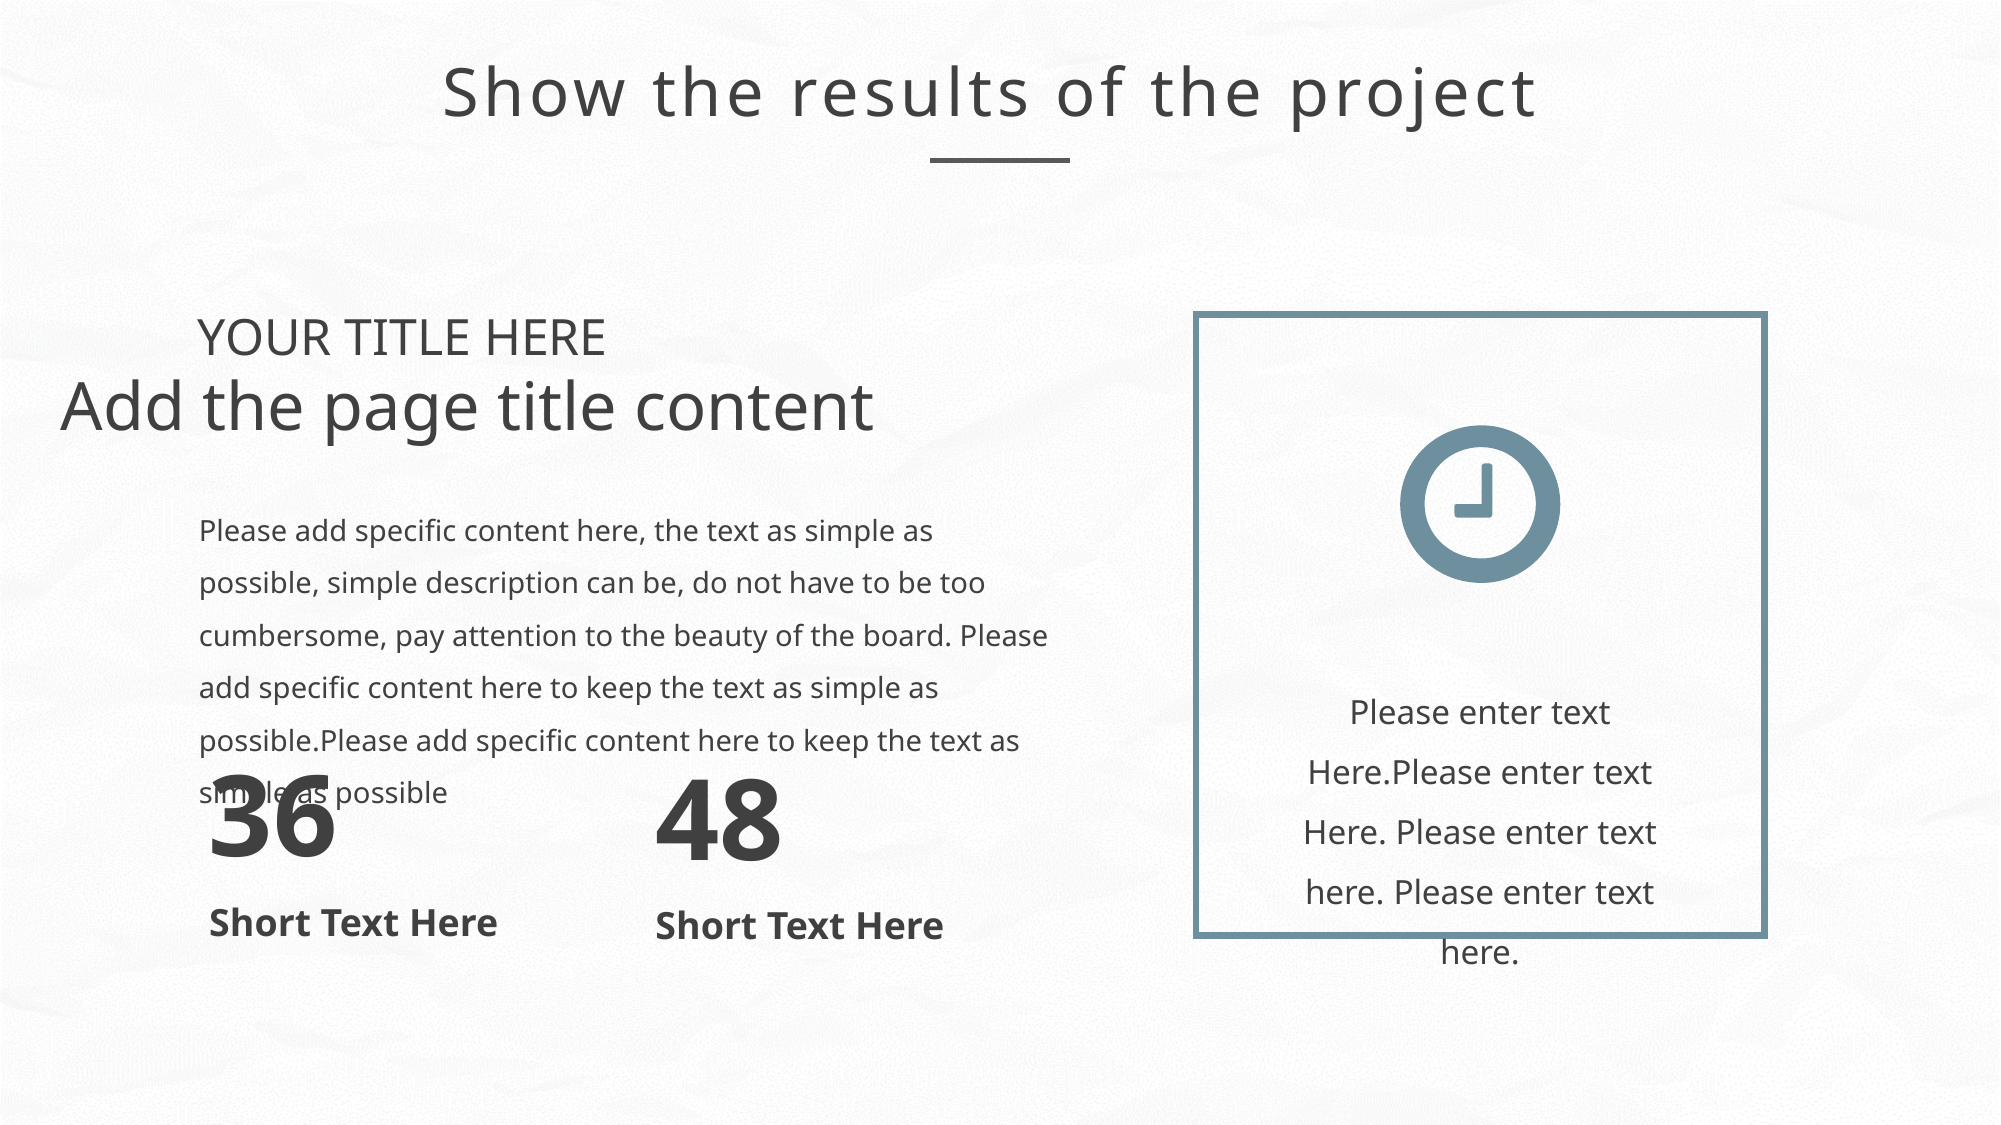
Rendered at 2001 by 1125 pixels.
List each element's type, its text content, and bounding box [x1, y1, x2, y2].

text_box Please add specific content here, the text as simple as possible, simple description can be, do not have to be too cumbersome, pay attention to the beauty of the board. Please add specific content here to keep the text as simple as possible.Please add specific content here to keep the text as simple as possible [183, 487, 1070, 817]
text_box 36 [194, 736, 567, 887]
text_box 48 [640, 740, 1013, 890]
text_box [1400, 425, 1561, 583]
text_box Short Text Here [640, 894, 989, 955]
text_box YOUR TITLE HERE [182, 297, 636, 353]
text_box Add the page title content [46, 356, 891, 452]
text_box [1195, 313, 1766, 936]
text_box Show the results of the project [396, 44, 1583, 136]
text_box Short Text Here [194, 891, 543, 952]
text_box Please enter text Here.Please enter text Here. Please enter text here. Please enter text here. [1246, 663, 1714, 979]
